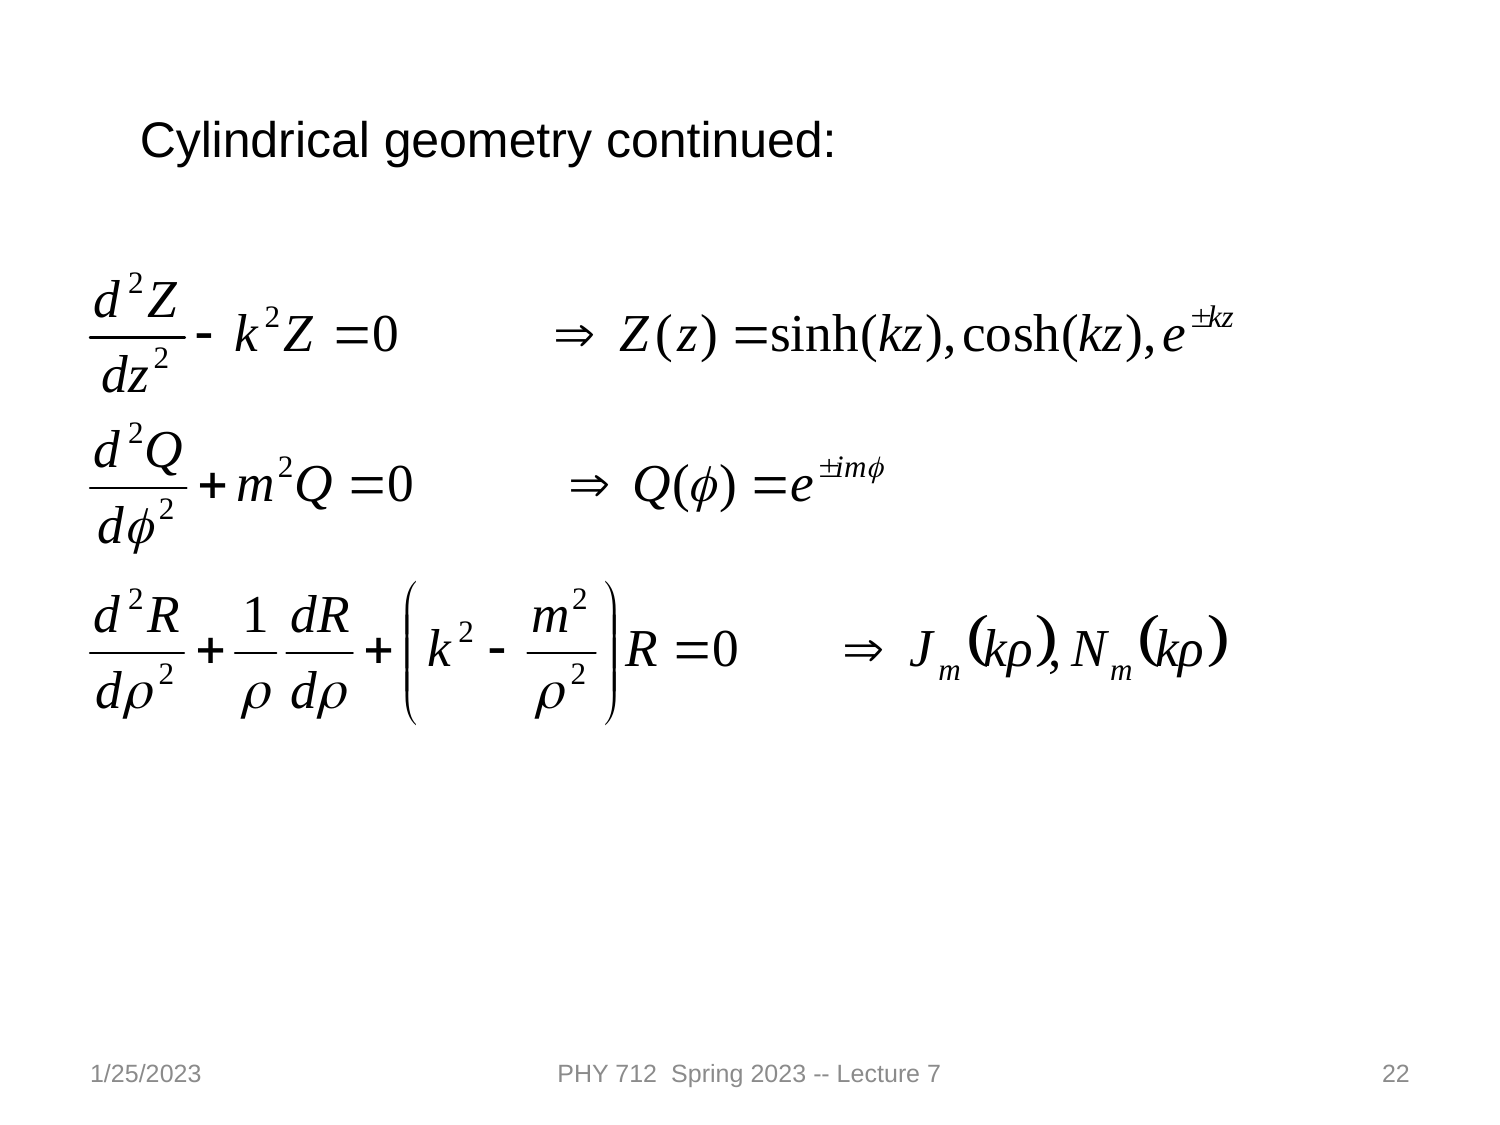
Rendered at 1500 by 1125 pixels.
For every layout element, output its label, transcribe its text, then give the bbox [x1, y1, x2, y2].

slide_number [75, 1042, 425, 1103]
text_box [80, 256, 1247, 738]
slide_number 22 [1074, 1042, 1425, 1103]
footer PHY 712 Spring 2023 -- Lecture 7 [512, 1042, 988, 1103]
text_box Cylindrical geometry continued: [125, 99, 1300, 175]
